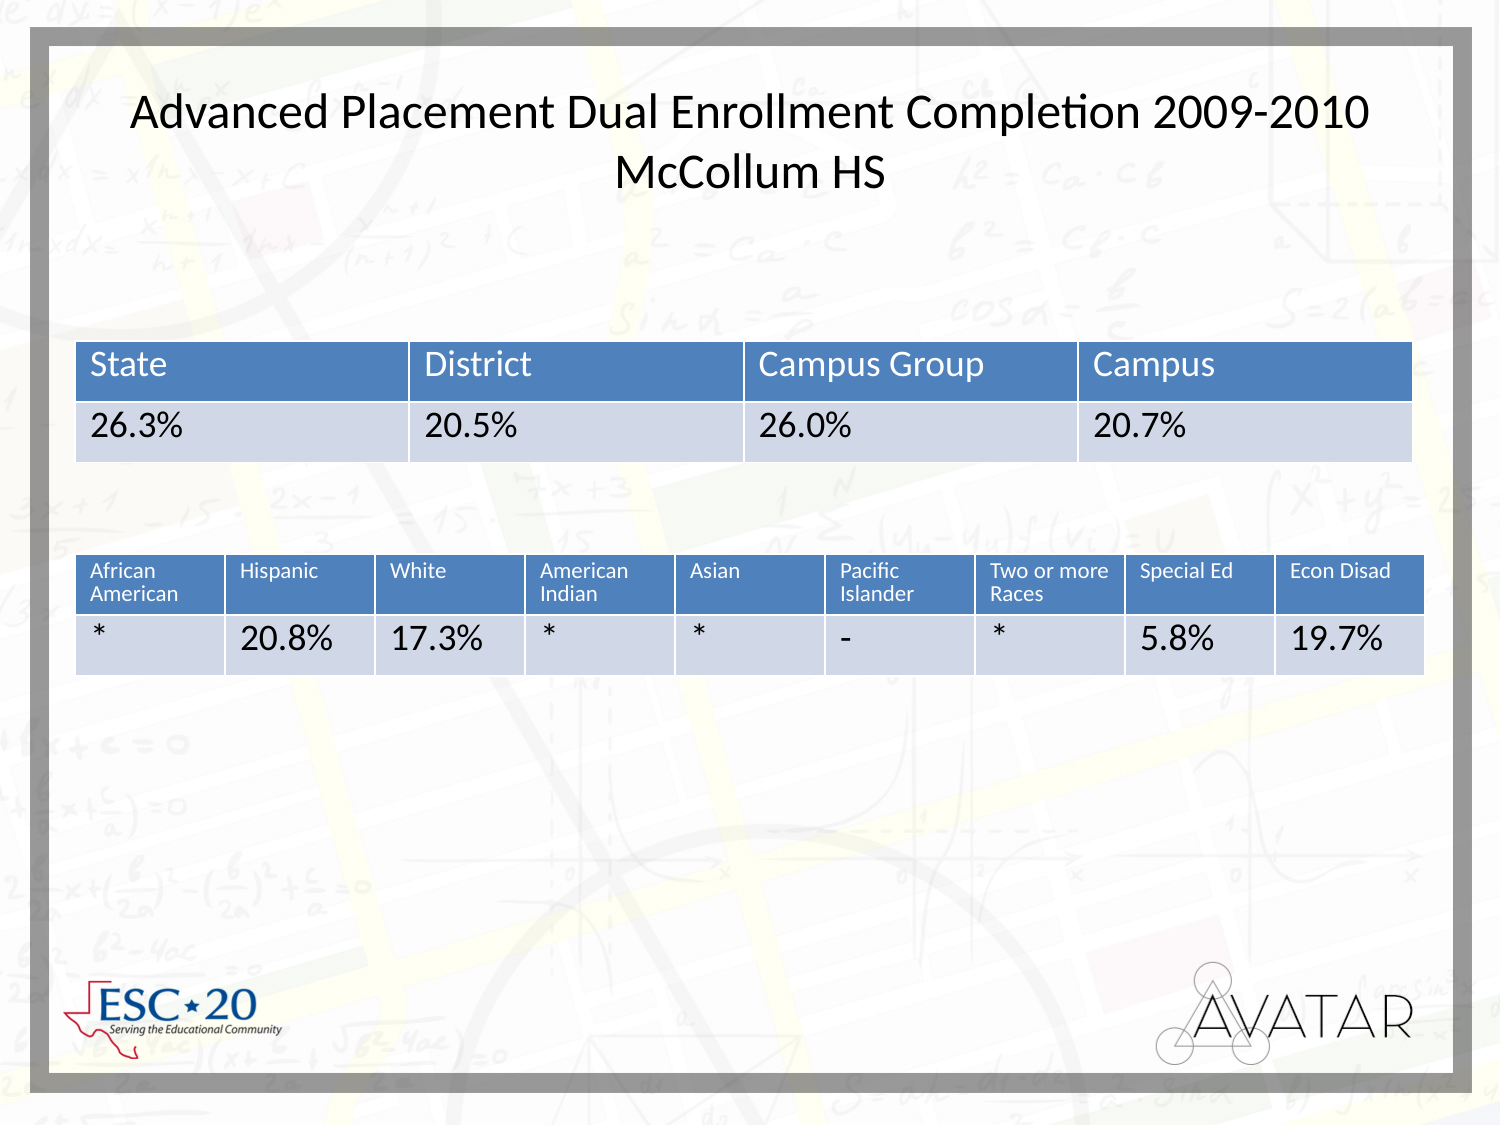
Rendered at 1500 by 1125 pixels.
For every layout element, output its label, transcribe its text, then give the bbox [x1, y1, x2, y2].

table_cell 20.7% [1079, 403, 1412, 462]
table_cell 17.3% [376, 616, 524, 675]
table_header State [76, 342, 408, 401]
table_header Campus Group [745, 342, 1077, 401]
table_header District [410, 342, 743, 401]
picture [0, 0, 1500, 1125]
title Advanced Placement Dual Enrollment Completion 2009-2010 McCollum HS [75, 45, 1425, 233]
table_header Special Ed [1126, 555, 1274, 614]
table_header Pacific Islander [826, 555, 974, 614]
table_cell 5.8% [1126, 616, 1274, 675]
table_header Asian [676, 555, 824, 614]
table_cell * [676, 616, 824, 675]
table_cell 19.7% [1276, 616, 1424, 675]
table_cell - [826, 616, 974, 675]
table_header African American [76, 555, 224, 614]
table_header American Indian [526, 555, 674, 614]
table_cell 20.5% [410, 403, 743, 462]
table_cell * [976, 616, 1124, 675]
table_cell 26.3% [76, 403, 408, 462]
table_header Two or more Races [976, 555, 1124, 614]
table_cell 20.8% [226, 616, 374, 675]
table_header Campus [1079, 342, 1412, 401]
table_header Econ Disad [1276, 555, 1424, 614]
table_header Hispanic [226, 555, 374, 614]
table_cell * [76, 616, 224, 675]
table_cell * [526, 616, 674, 675]
table_cell 26.0% [745, 403, 1077, 462]
table_header White [376, 555, 524, 614]
